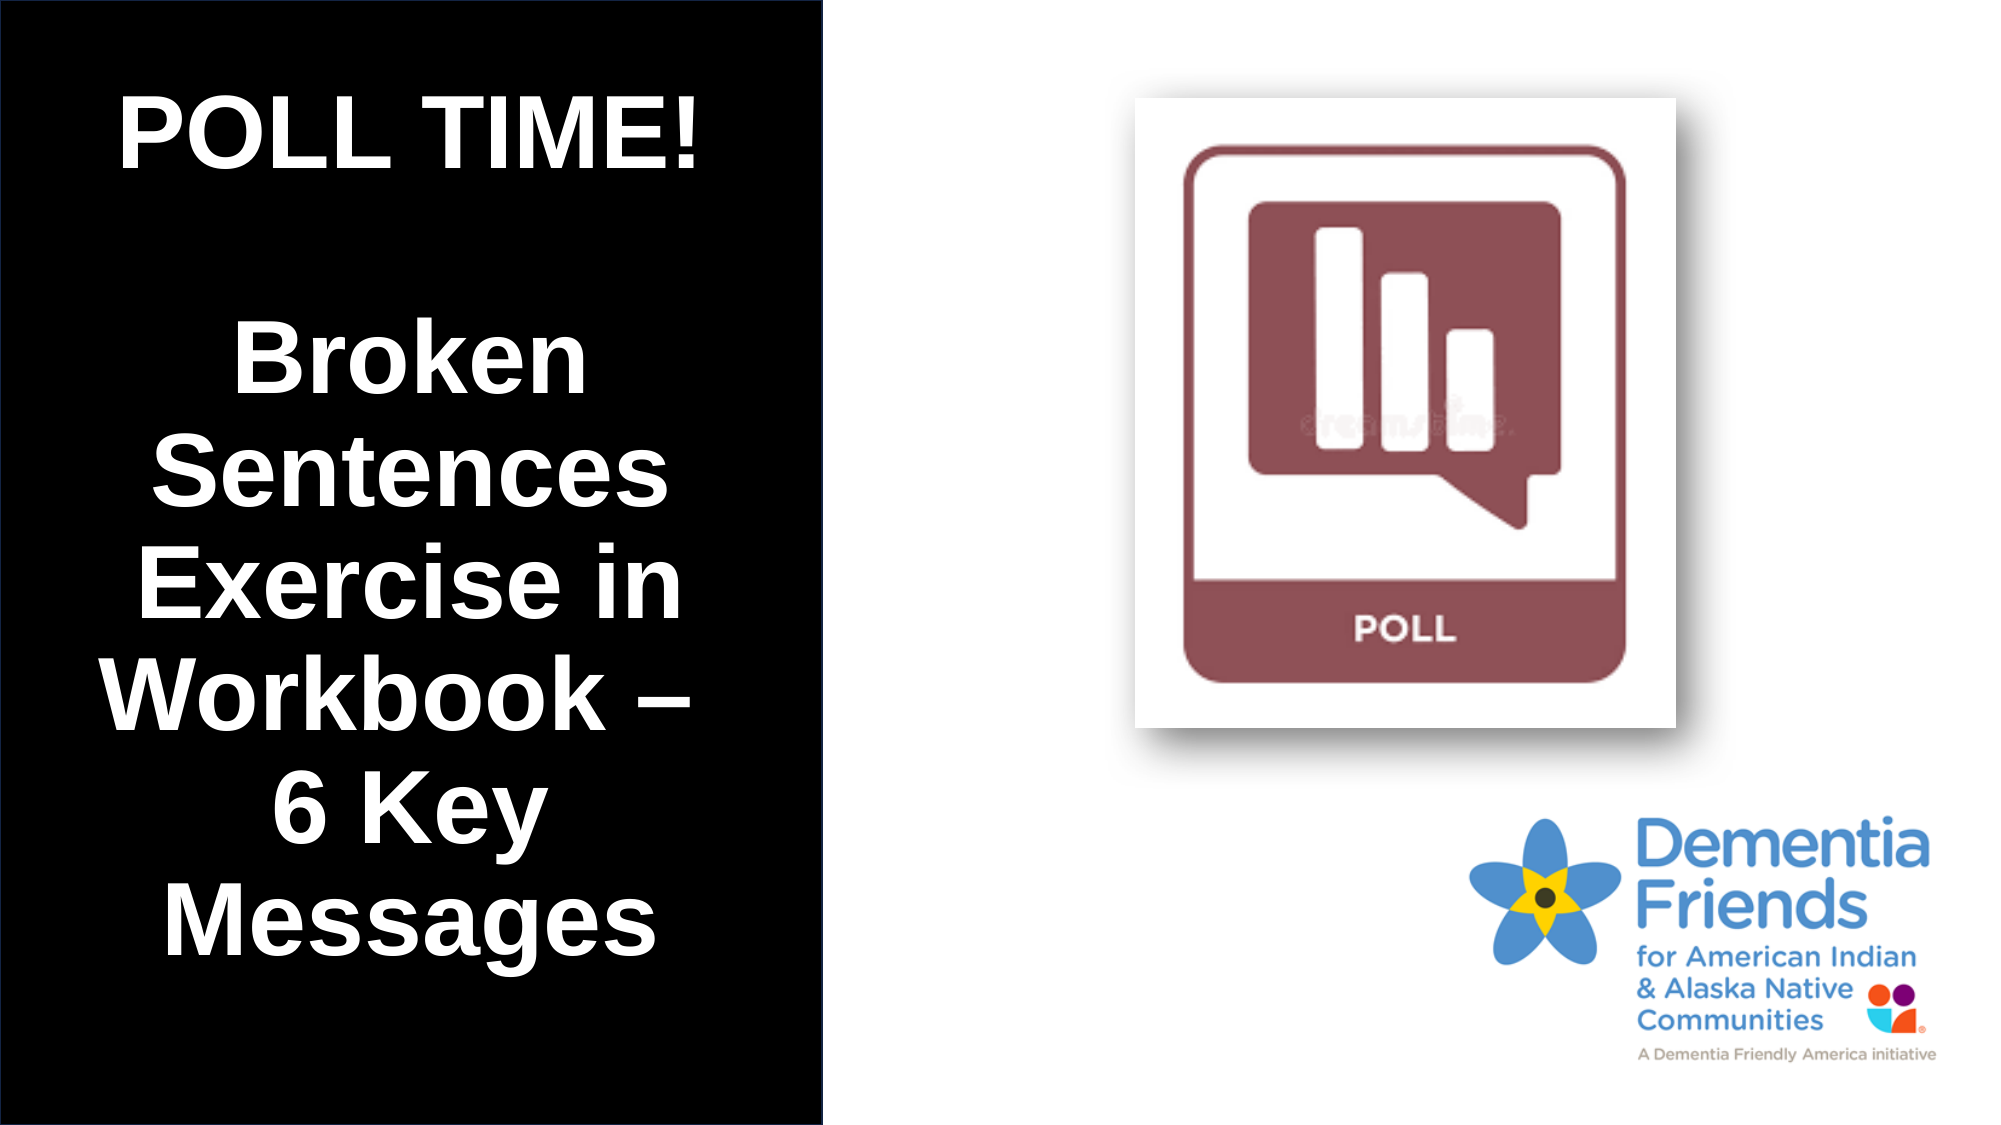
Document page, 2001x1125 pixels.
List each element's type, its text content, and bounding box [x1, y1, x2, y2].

text_box [0, 0, 823, 1125]
title POLL TIME! Broken Sentences Exercise in Workbook – 6 Key Messages [24, 372, 798, 986]
picture [823, 0, 2001, 1125]
